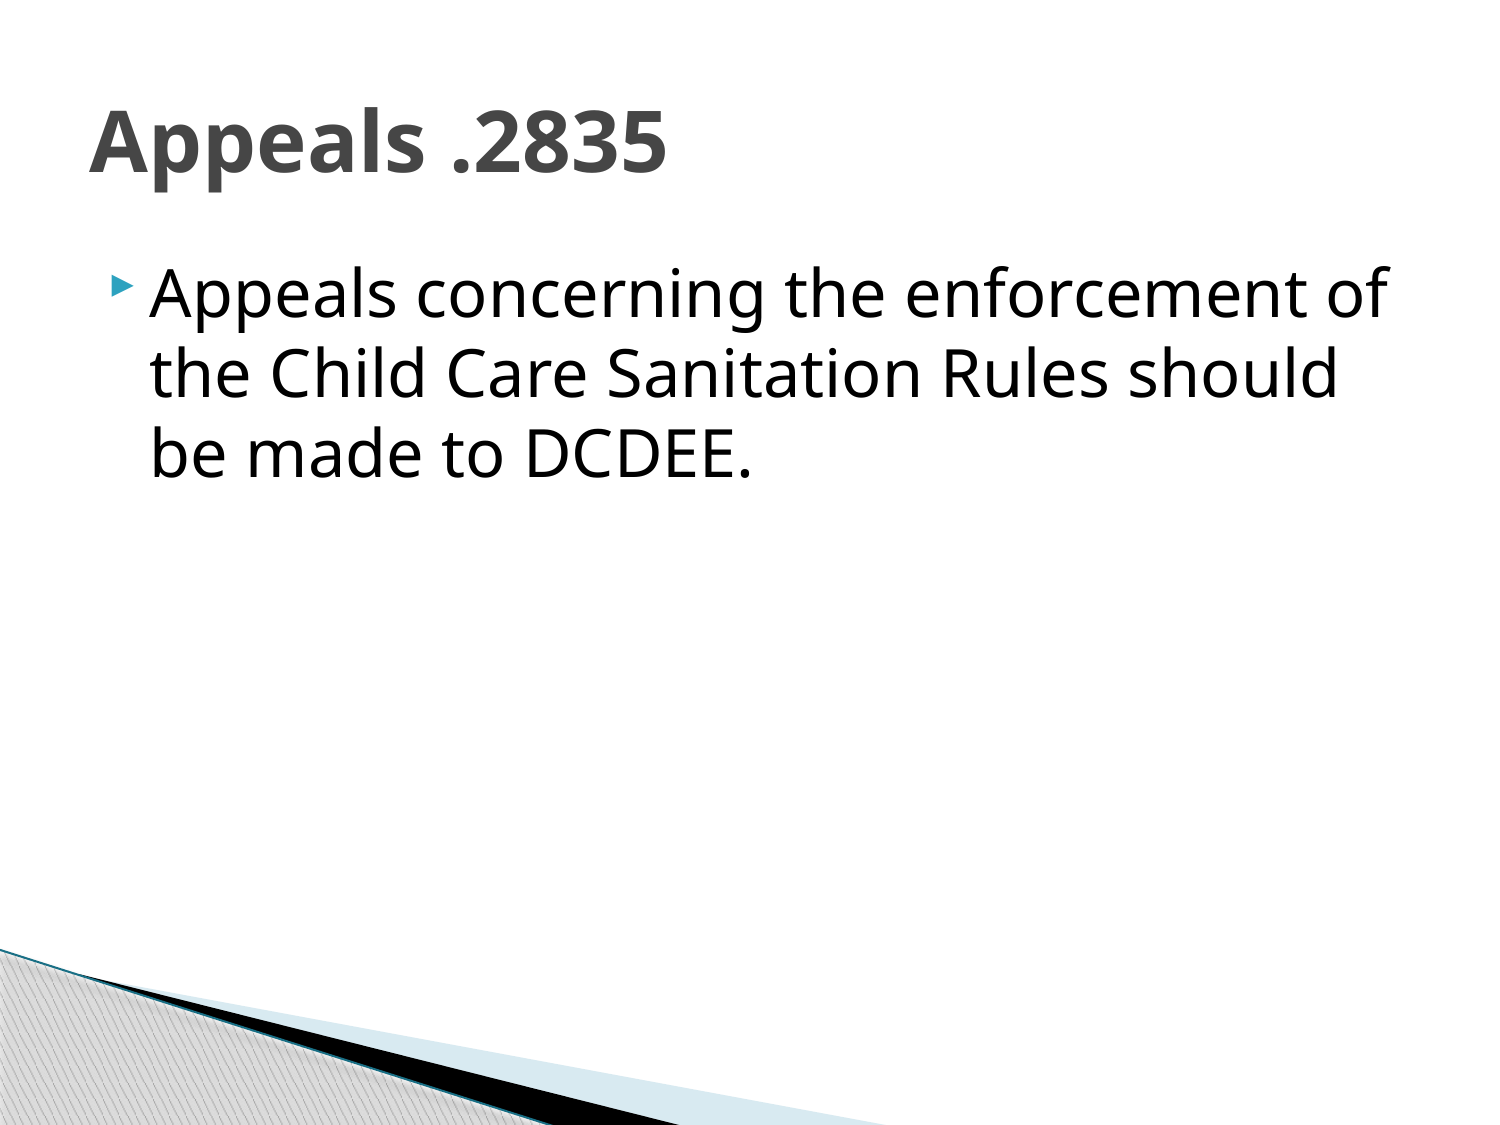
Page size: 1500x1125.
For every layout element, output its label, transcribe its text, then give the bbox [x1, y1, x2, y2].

title Appeals .2835 [75, 45, 1425, 233]
list Appeals concerning the enforcement of the Child Care Sanitation Rules should be made to DCDEE. [74, 242, 1426, 986]
